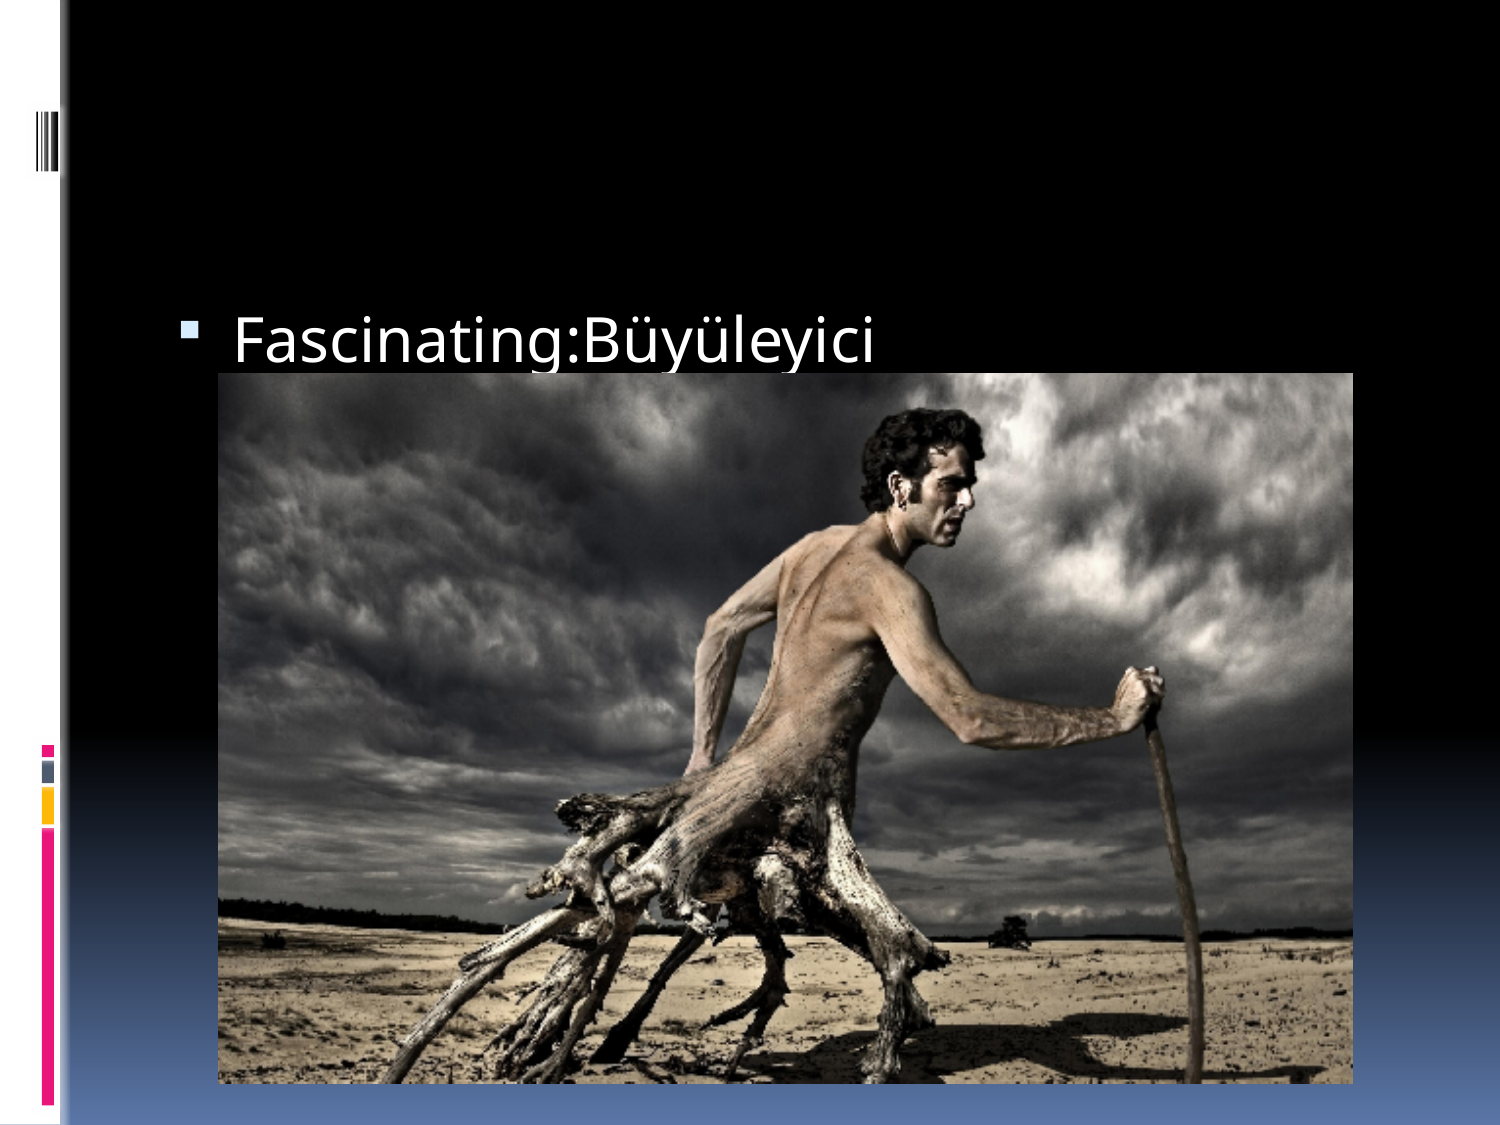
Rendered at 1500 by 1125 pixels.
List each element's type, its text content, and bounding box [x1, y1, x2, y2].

picture [217, 372, 1353, 1084]
list Fascinating:Büyüleyici [150, 292, 1425, 1043]
